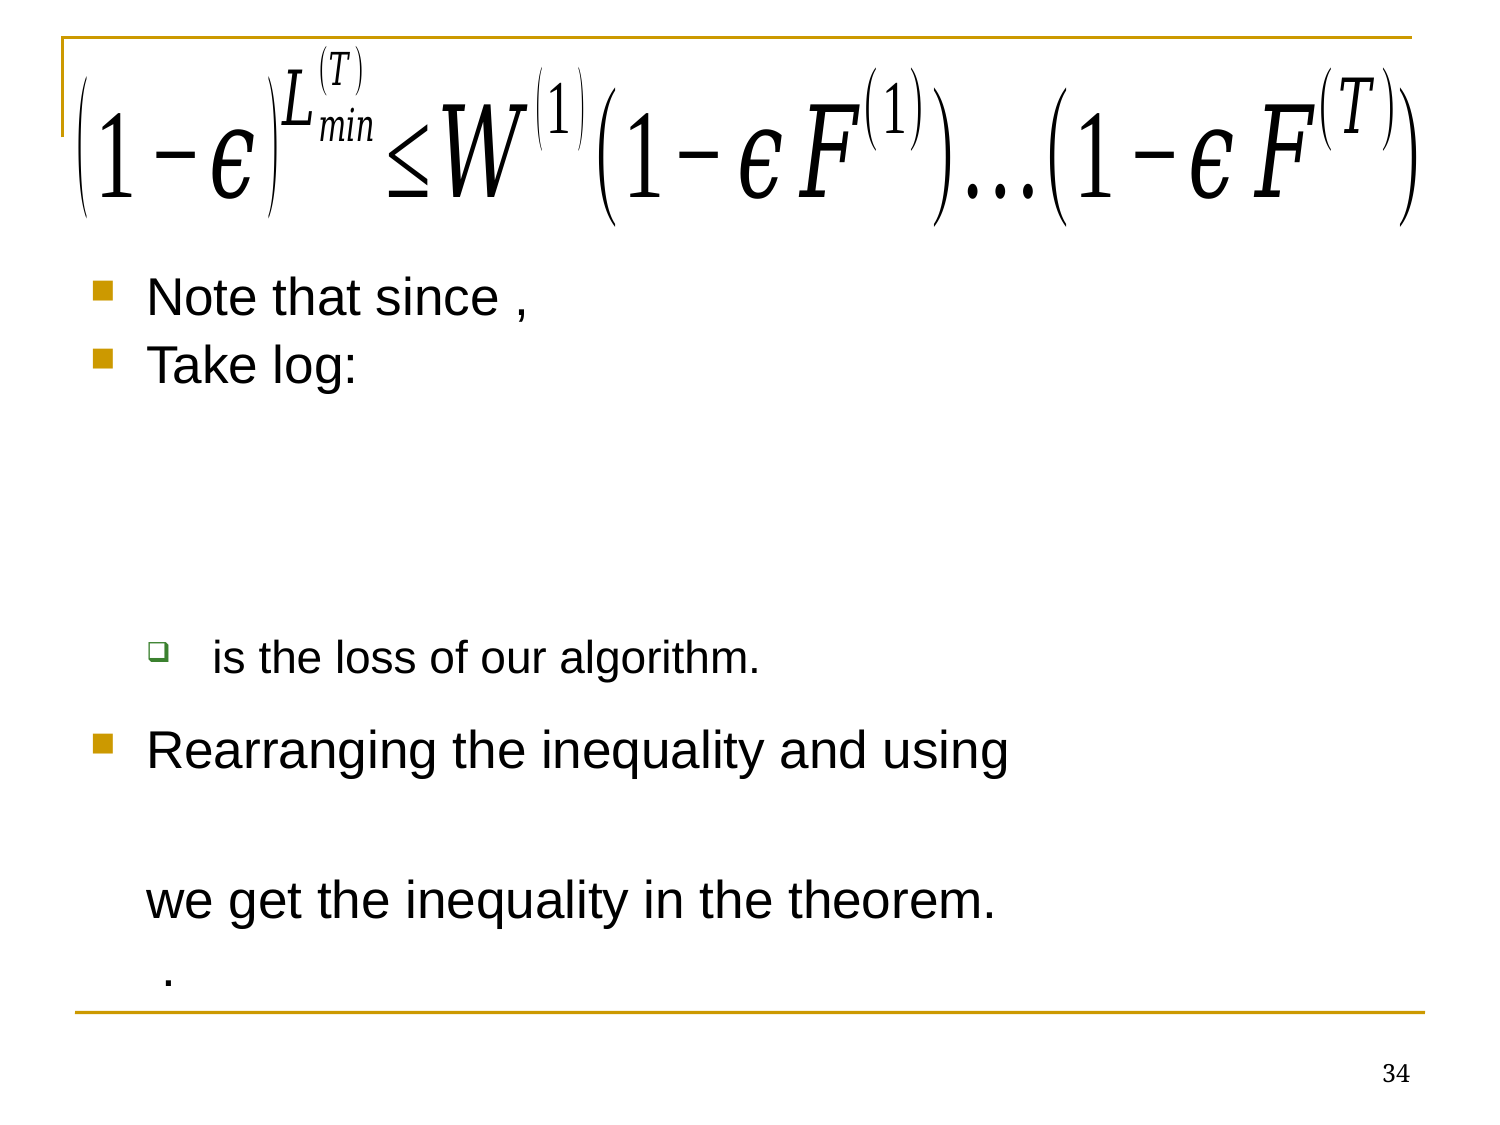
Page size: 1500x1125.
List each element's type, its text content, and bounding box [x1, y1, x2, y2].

slide_number 34 [1074, 1024, 1425, 1100]
